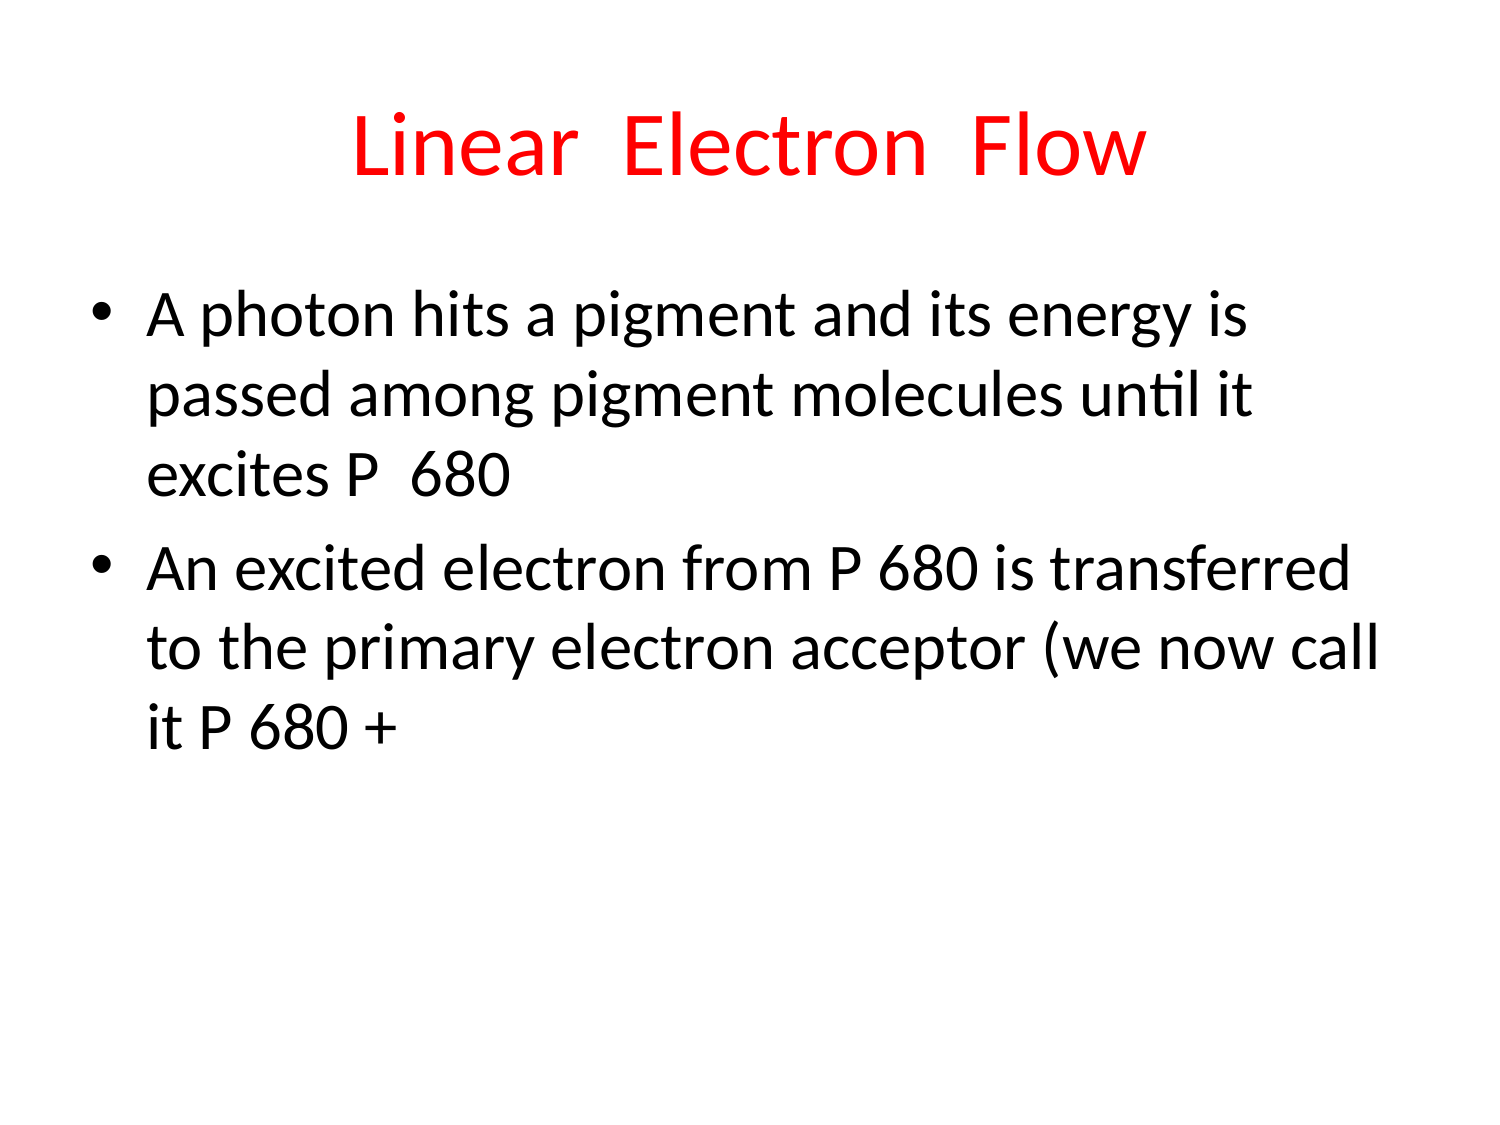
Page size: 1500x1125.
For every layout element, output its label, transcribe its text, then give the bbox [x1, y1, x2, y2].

title Linear Electron Flow [75, 45, 1425, 233]
list A photon hits a pigment and its energy is passed among pigment molecules until it excites P 680 An excited electron from P 680 is transferred to the primary electron acceptor (we now call it P 680 + [75, 262, 1425, 1005]
